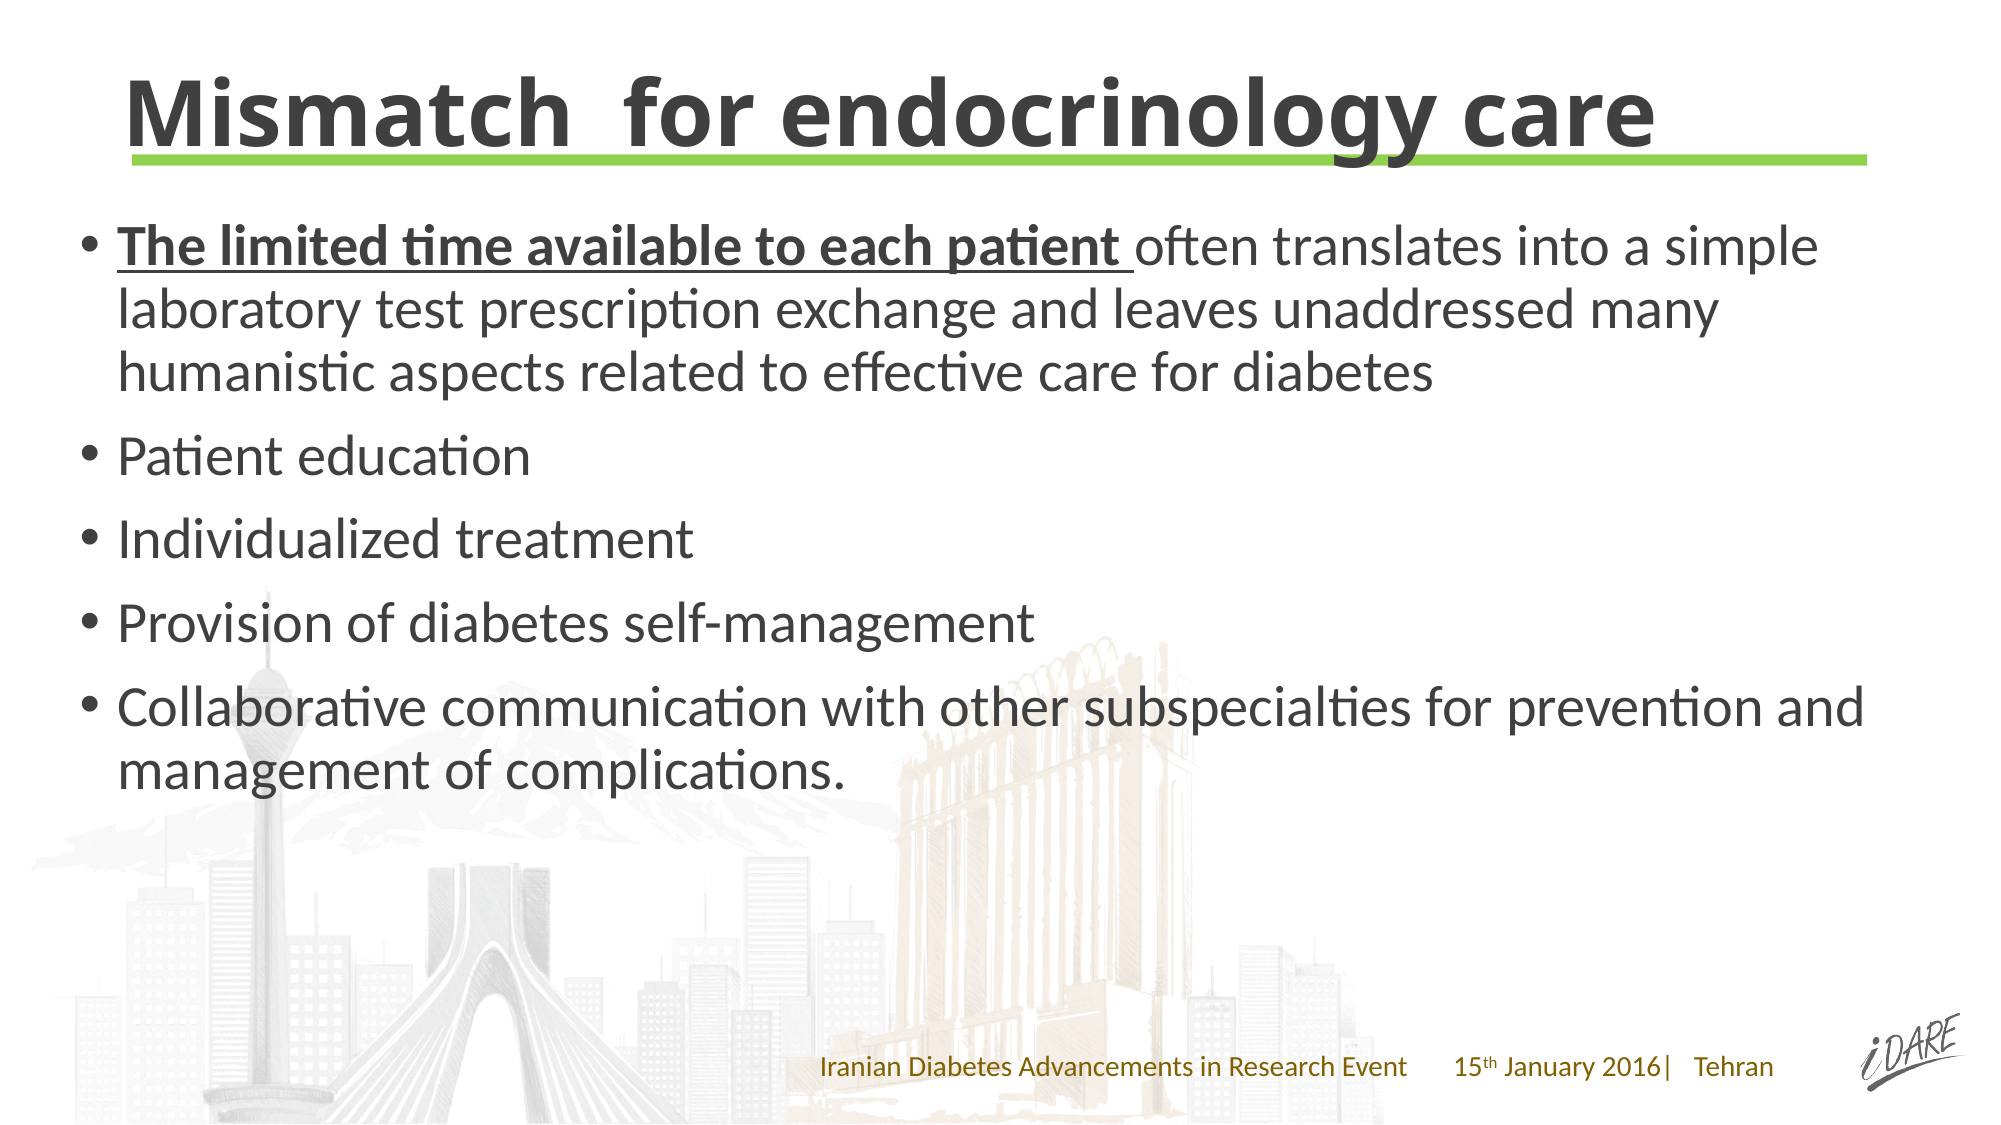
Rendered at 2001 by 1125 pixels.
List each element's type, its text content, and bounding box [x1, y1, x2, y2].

picture [24, 356, 1391, 1125]
list The limited time available to each patient often translates into a simple laboratory test prescription exchange and leaves unaddressed many humanistic aspects related to effective care for diabetes Patient education Individualized treatment Provision of diabetes self-management Collaborative communication with other subspecialties for prevention and management of complications. [64, 208, 1950, 1050]
title Mismatch for endocrinology care [107, 59, 1863, 177]
picture [1846, 983, 1980, 1118]
